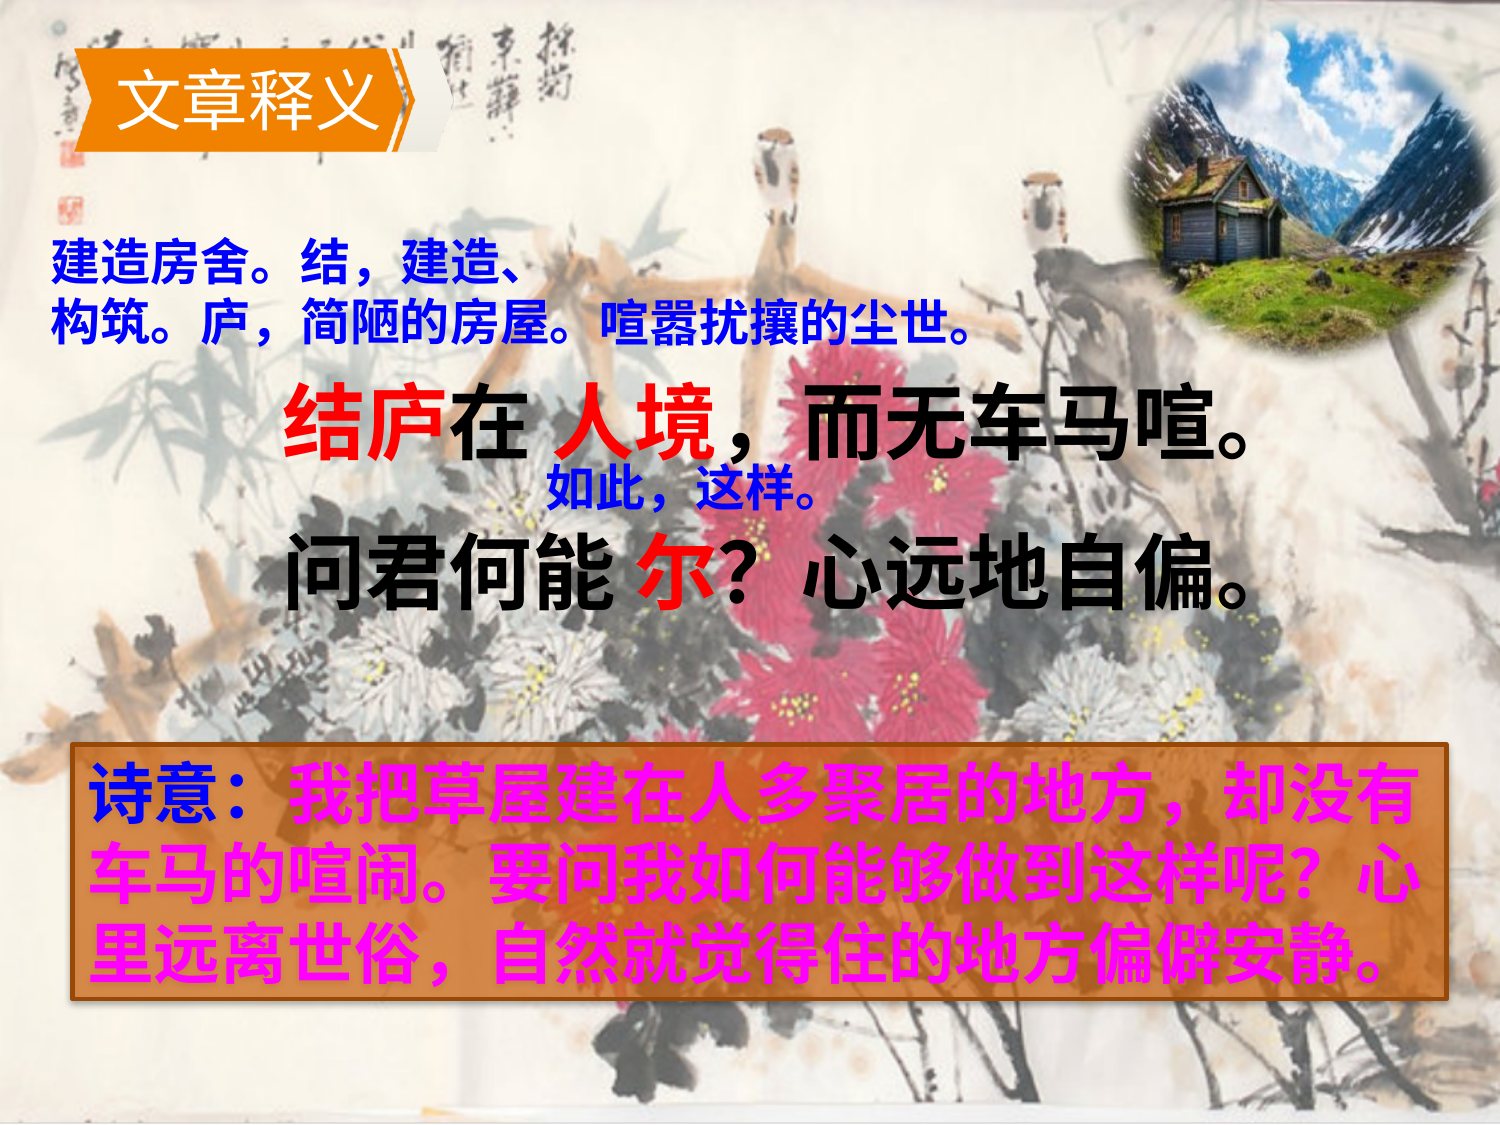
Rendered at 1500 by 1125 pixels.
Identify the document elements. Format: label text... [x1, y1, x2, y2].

text_box 诗意：我把草屋建在人多聚居的地方，却没有车马的喧闹。要问我如何能够做到这样呢？心里远离世俗，自然就觉得住的地方偏僻安静。 [72, 744, 1447, 1000]
text_box 喧嚣扰攘的尘世。 [584, 283, 1051, 359]
text_box 建造房舍。结，建造、构筑。庐，简陋的房屋。 [35, 223, 605, 358]
text_box 如此，这样。 [530, 456, 864, 525]
text_box 结庐在 人境，而无车马喧。 问君何能 尔？心远地自偏。 [221, 313, 1362, 628]
picture [1107, 9, 1500, 375]
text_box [70, 43, 456, 156]
